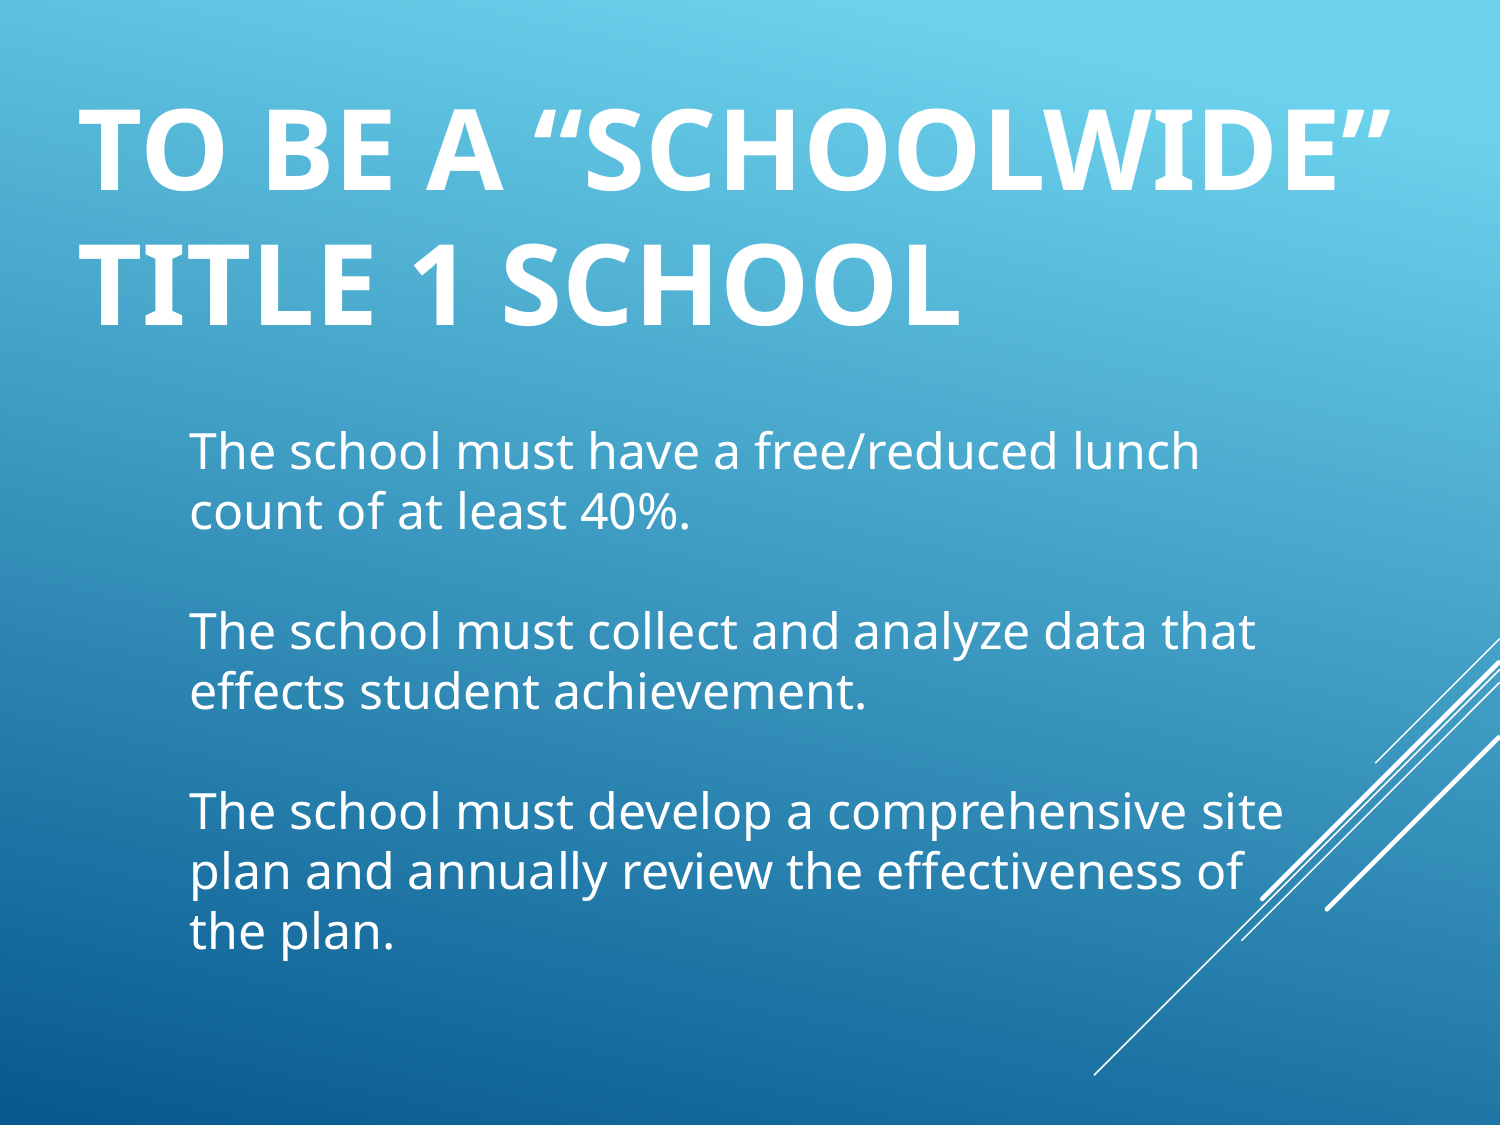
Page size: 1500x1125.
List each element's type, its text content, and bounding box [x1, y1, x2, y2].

text_box The school must have a free/reduced lunch count of at least 40%. The school must collect and analyze data that effects student achievement. The school must develop a comprehensive site plan and annually review the effectiveness of the plan. [174, 412, 1325, 968]
title To be a “Schoolwide” Title 1 School [62, 62, 1450, 364]
